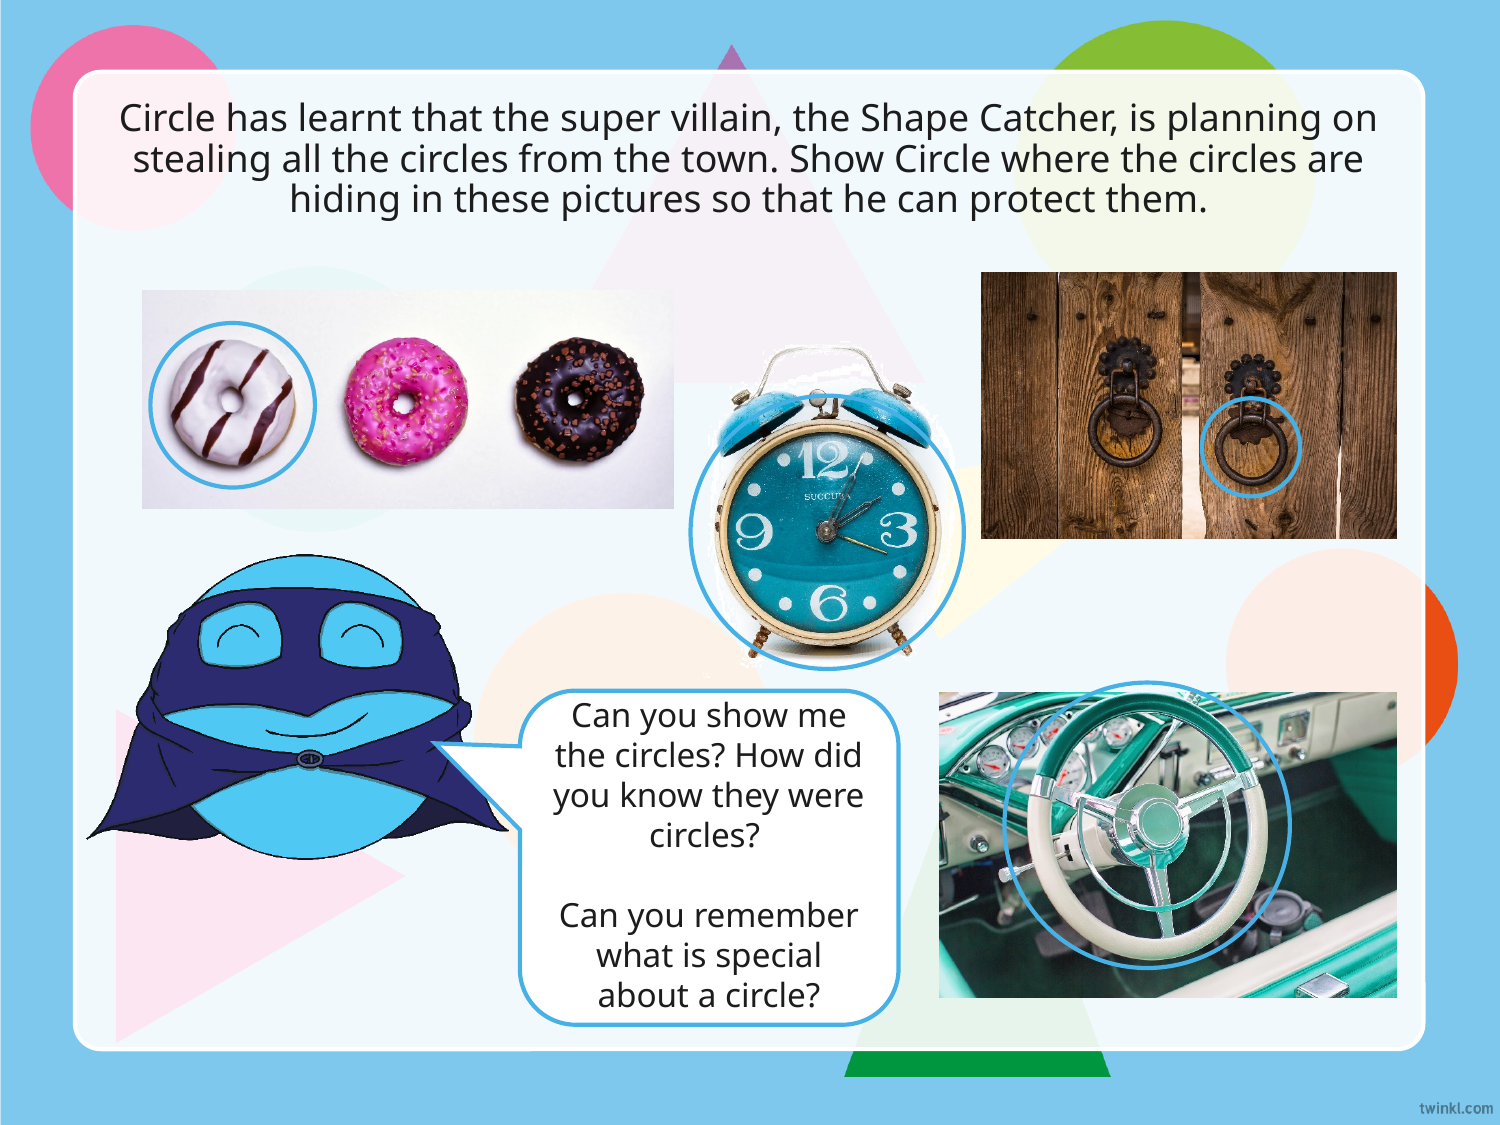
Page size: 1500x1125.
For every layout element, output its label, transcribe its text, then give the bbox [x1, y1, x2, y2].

text_box [1093, 681, 1201, 692]
title Circle has learnt that the super villain, the Shape Catcher, is planning on stealing all the circles from the town. Show Circle where the circles are hiding in these pictures so that he can protect them. [73, 76, 1426, 244]
picture [0, 0, 1500, 1125]
text_box Can you show me the circles? How did you know they were circles? Can you remember what is special about a circle? [509, 689, 900, 1026]
